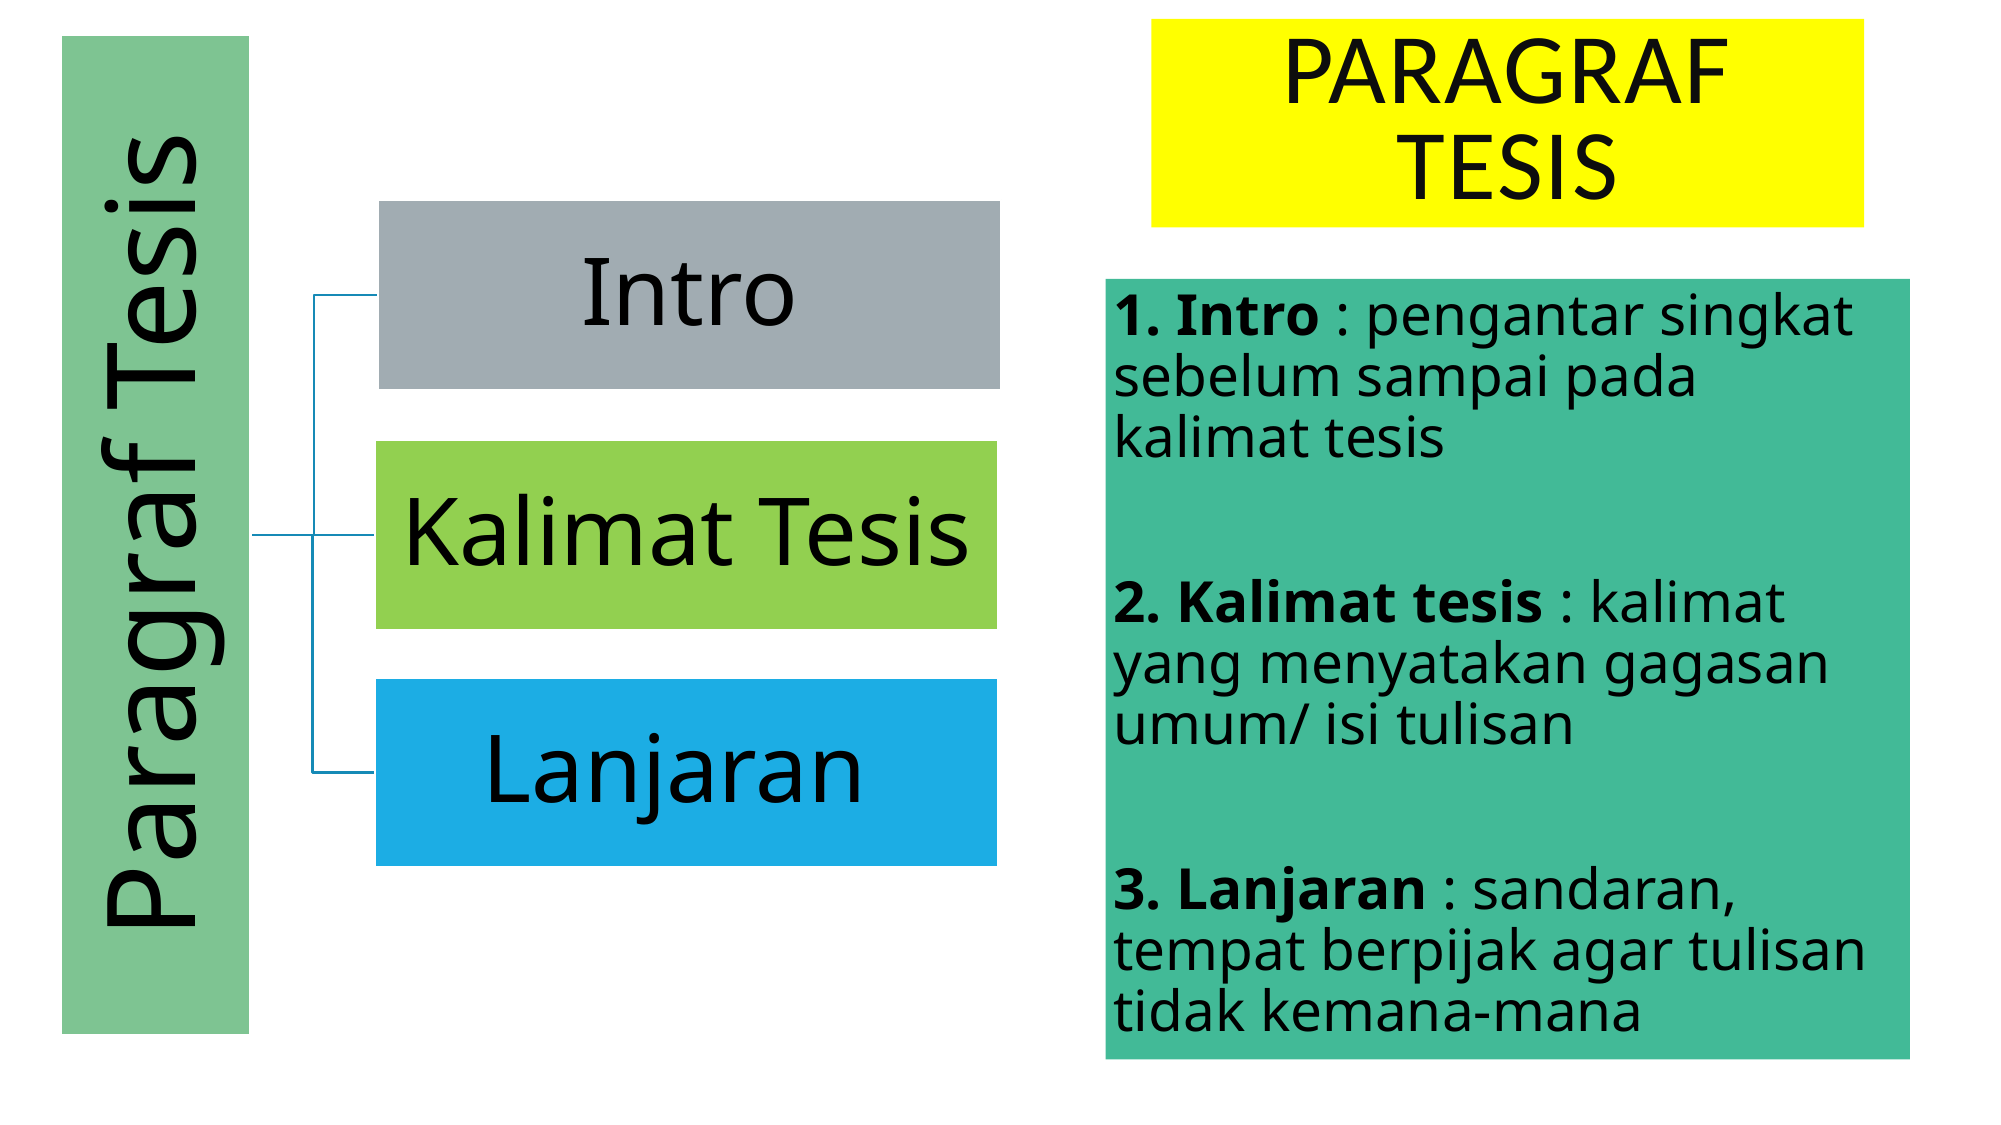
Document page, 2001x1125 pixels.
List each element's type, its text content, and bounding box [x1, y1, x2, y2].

list 1. Intro : pengantar singkat sebelum sampai pada kalimat tesis 2. Kalimat tesis : kalimat yang menyatakan gagasan umum/ isi tulisan 3. Lanjaran : sandaran, tempat berpijak agar tulisan tidak kemana-mana [1105, 278, 1910, 1060]
title Paragraf TESIS [1151, 18, 1865, 228]
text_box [41, 34, 1017, 1036]
